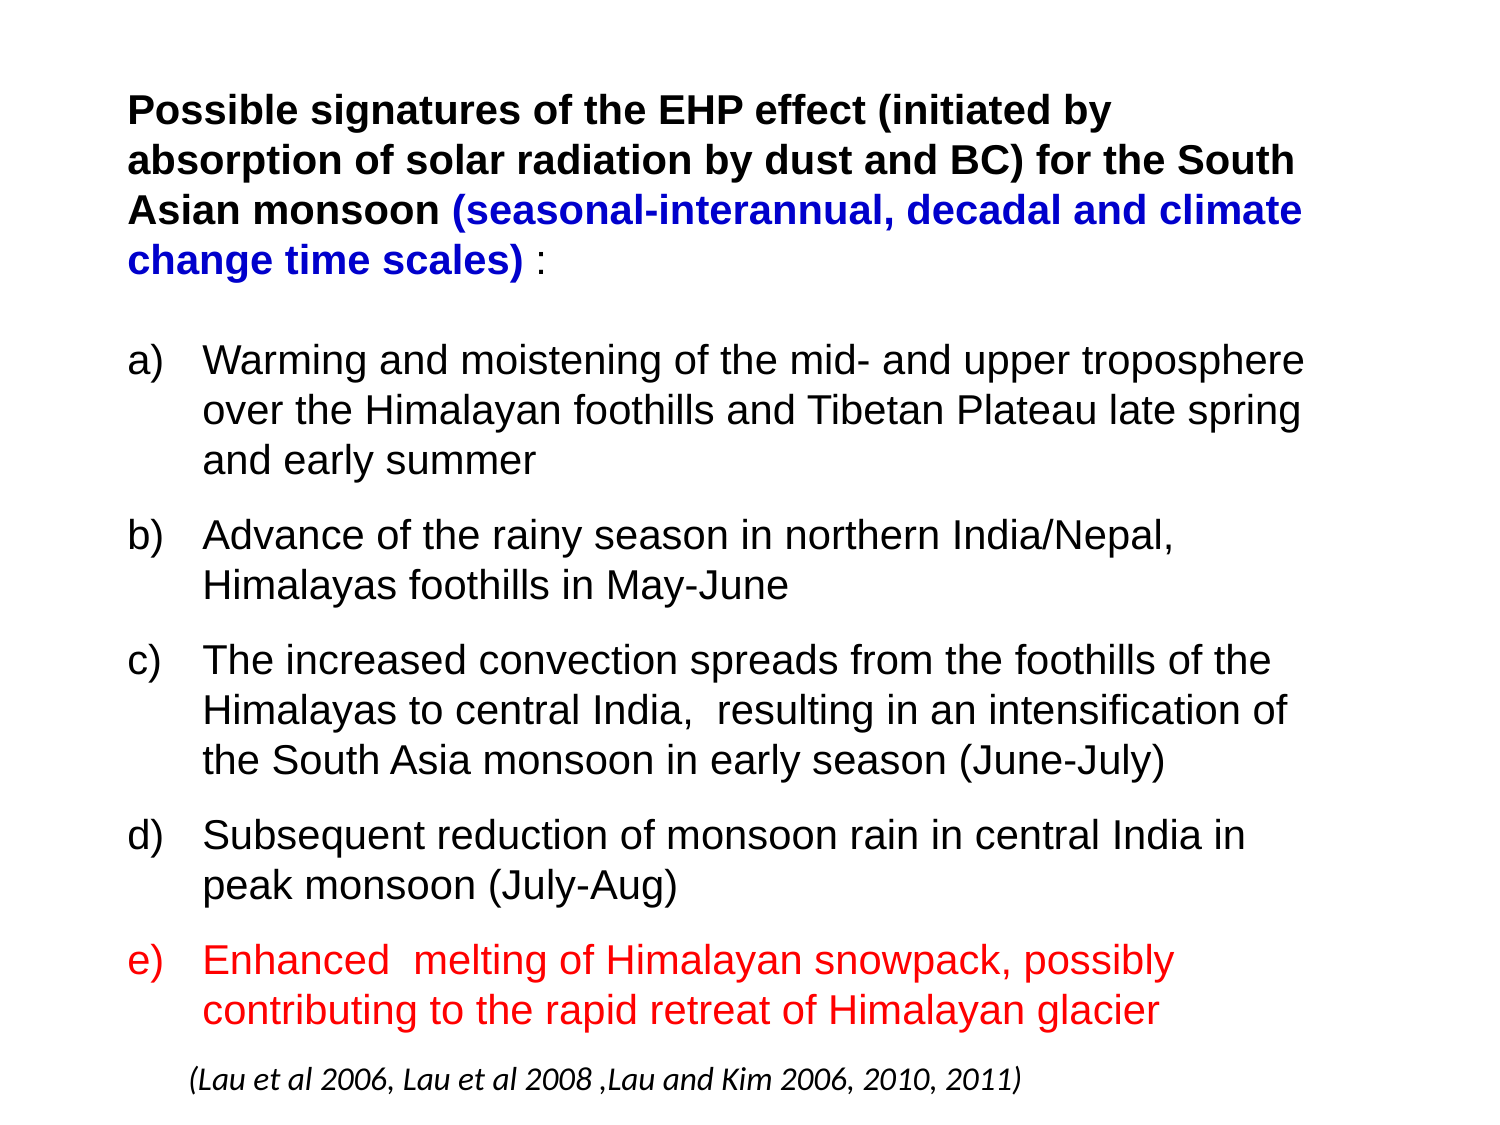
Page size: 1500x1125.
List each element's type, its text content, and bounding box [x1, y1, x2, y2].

text_box (Lau et al 2006, Lau et al 2008 ,Lau and Kim 2006, 2010, 2011) [173, 1049, 1046, 1105]
text_box Possible signatures of the EHP effect (initiated by absorption of solar radiation by dust and BC) for the South Asian monsoon (seasonal-interannual, decadal and climate change time scales) : Warming and moistening of the mid- and upper troposphere over the Himalayan foothills and Tibetan Plateau late spring and early summer Advance of the rainy season in northern India/Nepal, Himalayas foothills in May-June The increased convection spreads from the foothills of the Himalayas to central India, resulting in an intensification of the South Asia monsoon in early season (June-July) Subsequent reduction of monsoon rain in central India in peak monsoon (July-Aug) Enhanced melting of Himalayan snowpack, possibly contributing to the rapid retreat of Himalayan glacier [112, 75, 1338, 1040]
